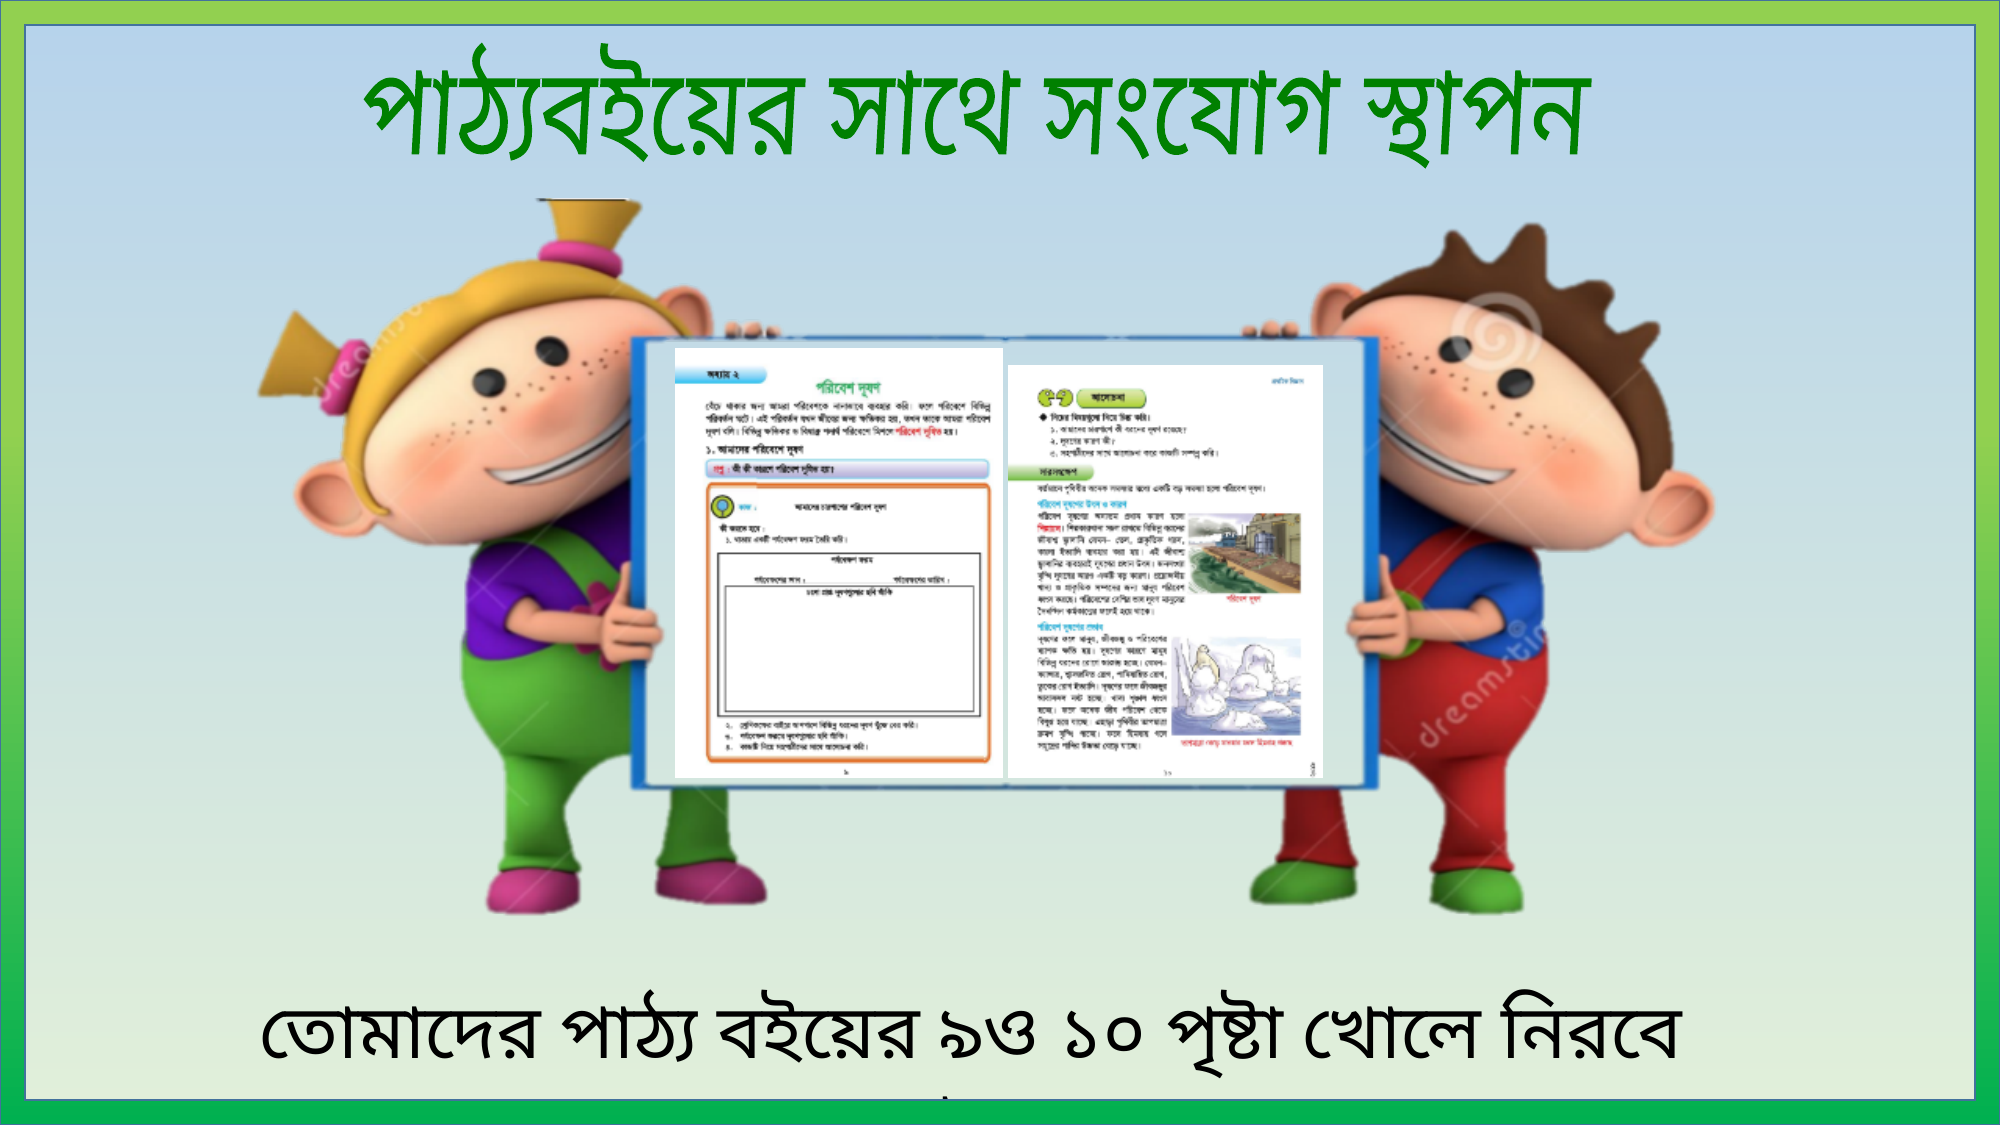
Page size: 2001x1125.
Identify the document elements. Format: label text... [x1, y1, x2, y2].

text_box তোমাদের পাঠ্য বইয়ের ৯ও ১০ পৃষ্টা খোলে নিরবে পড়। [225, 976, 1716, 1099]
picture [225, 198, 1738, 950]
text_box [0, 0, 2000, 1125]
